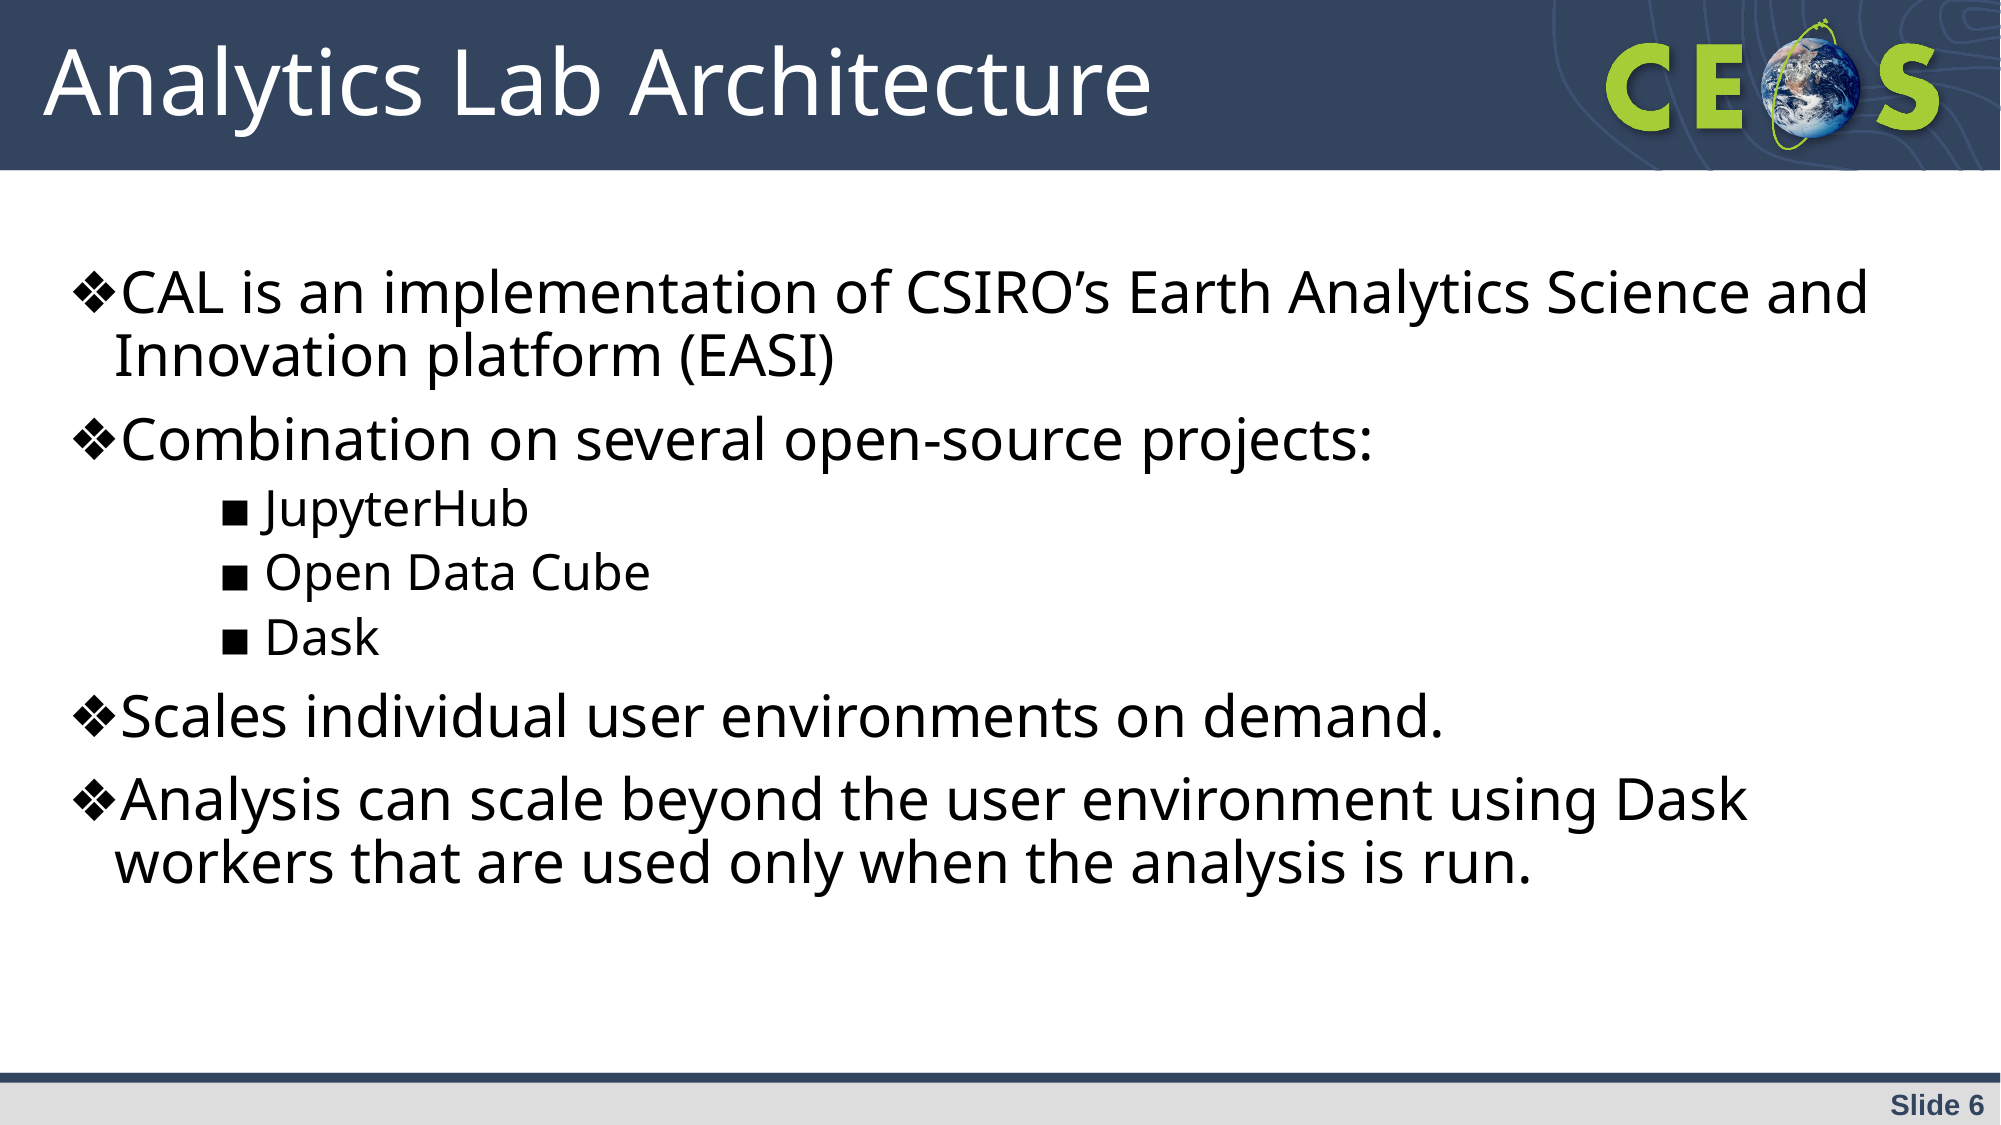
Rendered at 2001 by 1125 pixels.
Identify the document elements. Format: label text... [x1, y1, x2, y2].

title Analytics Lab Architecture [28, 28, 1569, 157]
picture [1606, 18, 1939, 150]
list CAL is an implementation of CSIRO’s Earth Analytics Science and Innovation platform (EASI) Combination on several open-source projects: JupyterHub Open Data Cube Dask Scales individual user environments on demand. Analysis can scale beyond the user environment using Dask workers that are used only when the analysis is run. [53, 255, 1939, 1021]
